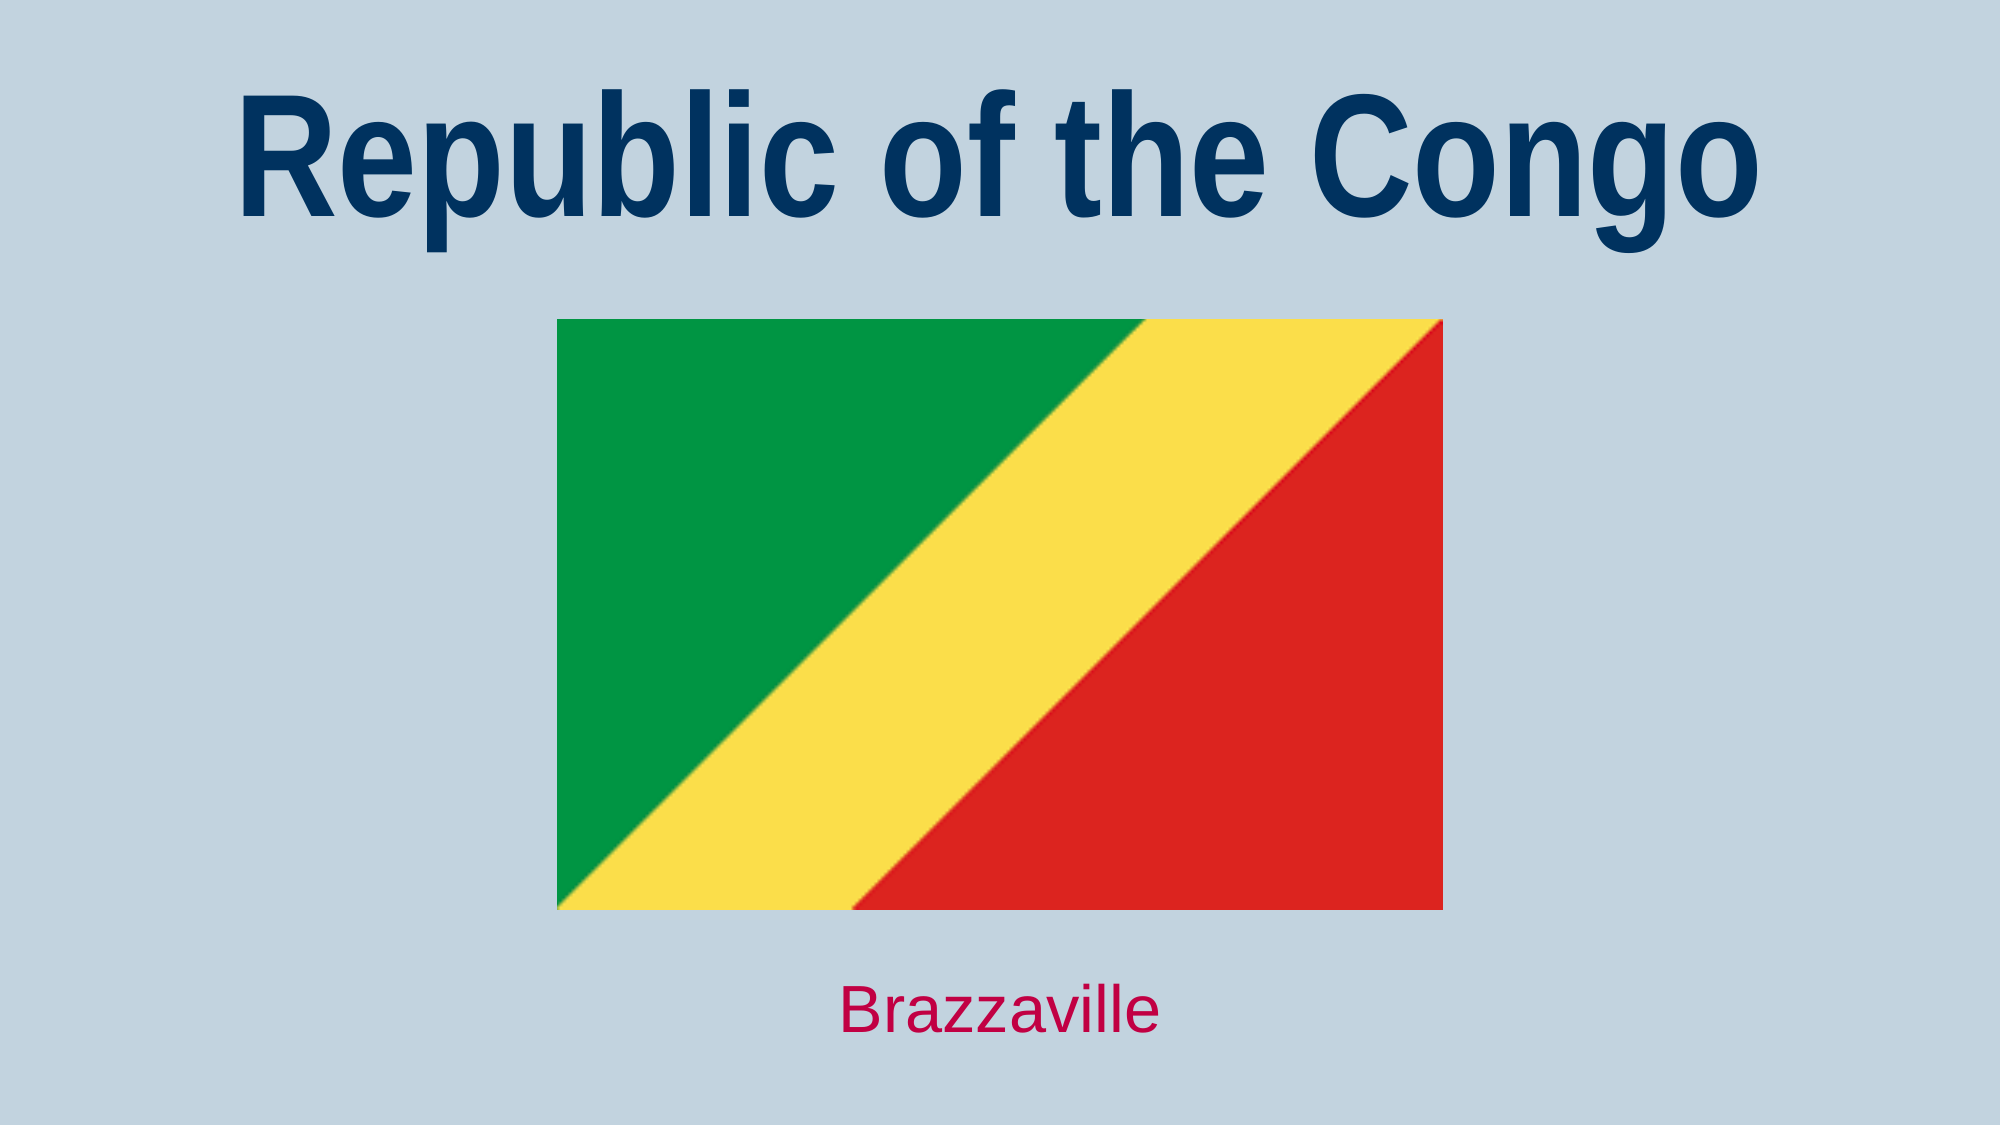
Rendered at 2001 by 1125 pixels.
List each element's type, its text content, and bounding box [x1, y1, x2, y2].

title Republic of the Congo [0, 94, 2000, 262]
picture [556, 319, 1443, 910]
subtitle Brazzaville [261, 967, 1739, 1059]
